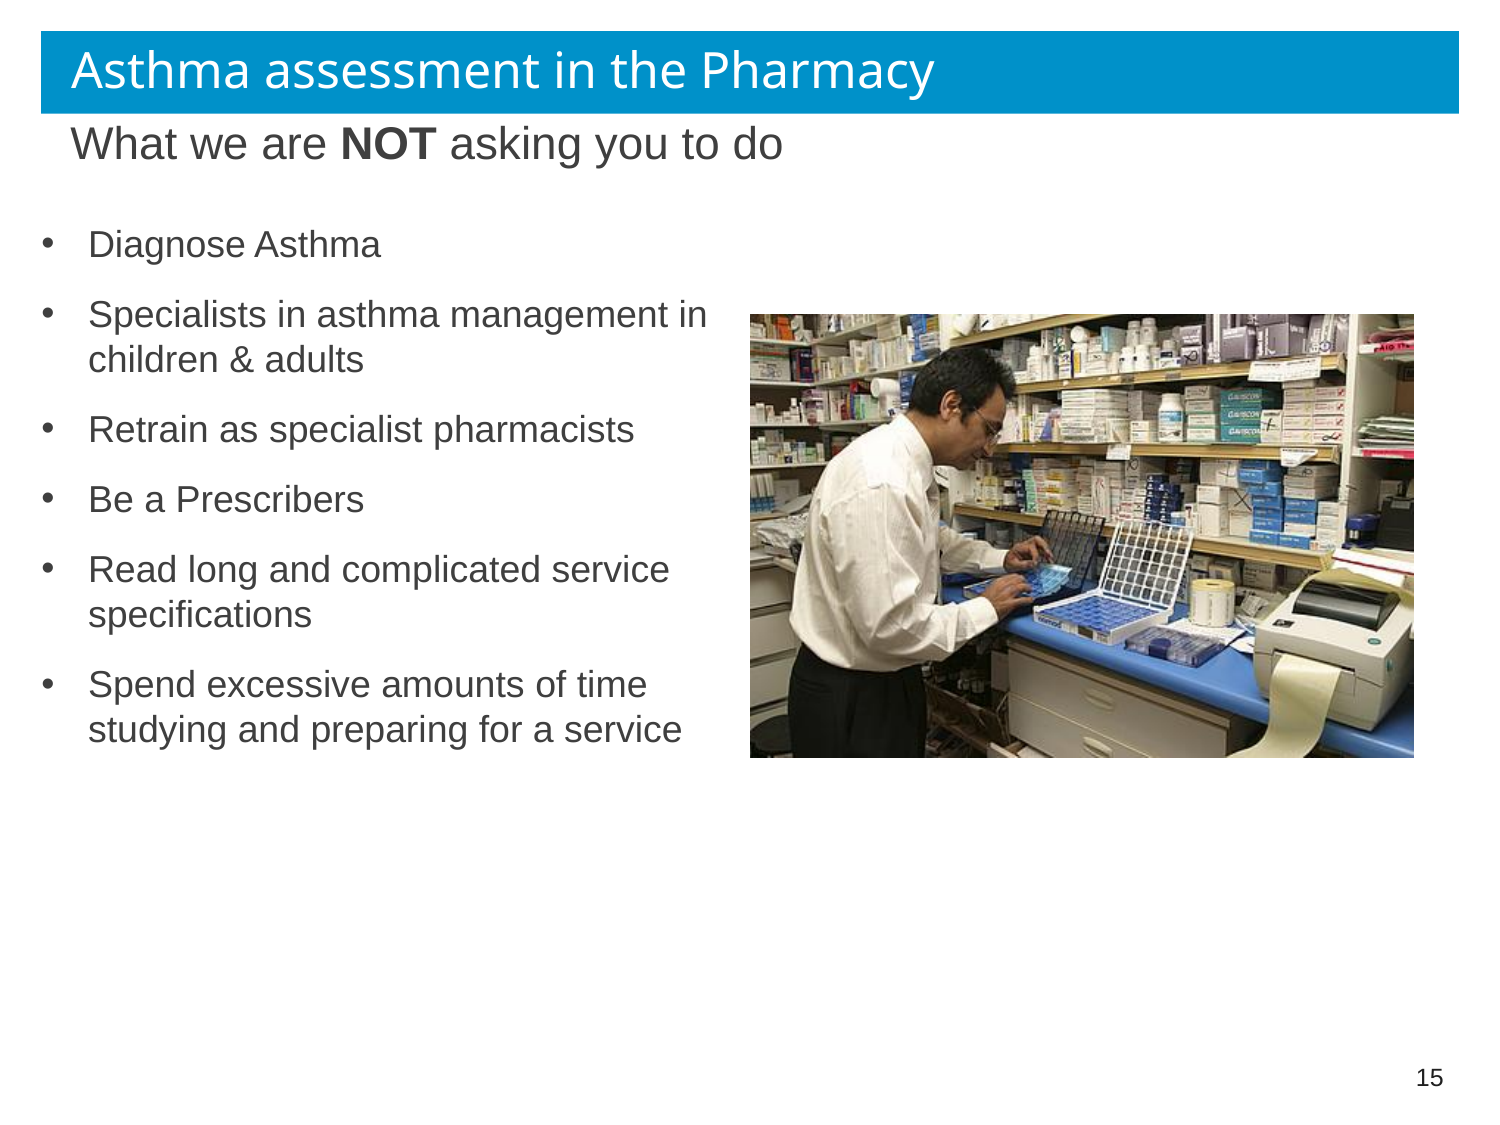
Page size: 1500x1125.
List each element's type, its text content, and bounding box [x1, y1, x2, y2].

slide_number 15 [1108, 1046, 1459, 1107]
title Asthma assessment in the Pharmacy [41, 31, 1459, 113]
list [749, 314, 1414, 758]
list Diagnose Asthma Specialists in asthma management in children & adults Retrain as specialist pharmacists Be a Prescribers Read long and complicated service specifications Spend excessive amounts of time studying and preparing for a service [41, 220, 739, 1060]
list What we are NOT asking you to do [41, 113, 1459, 173]
